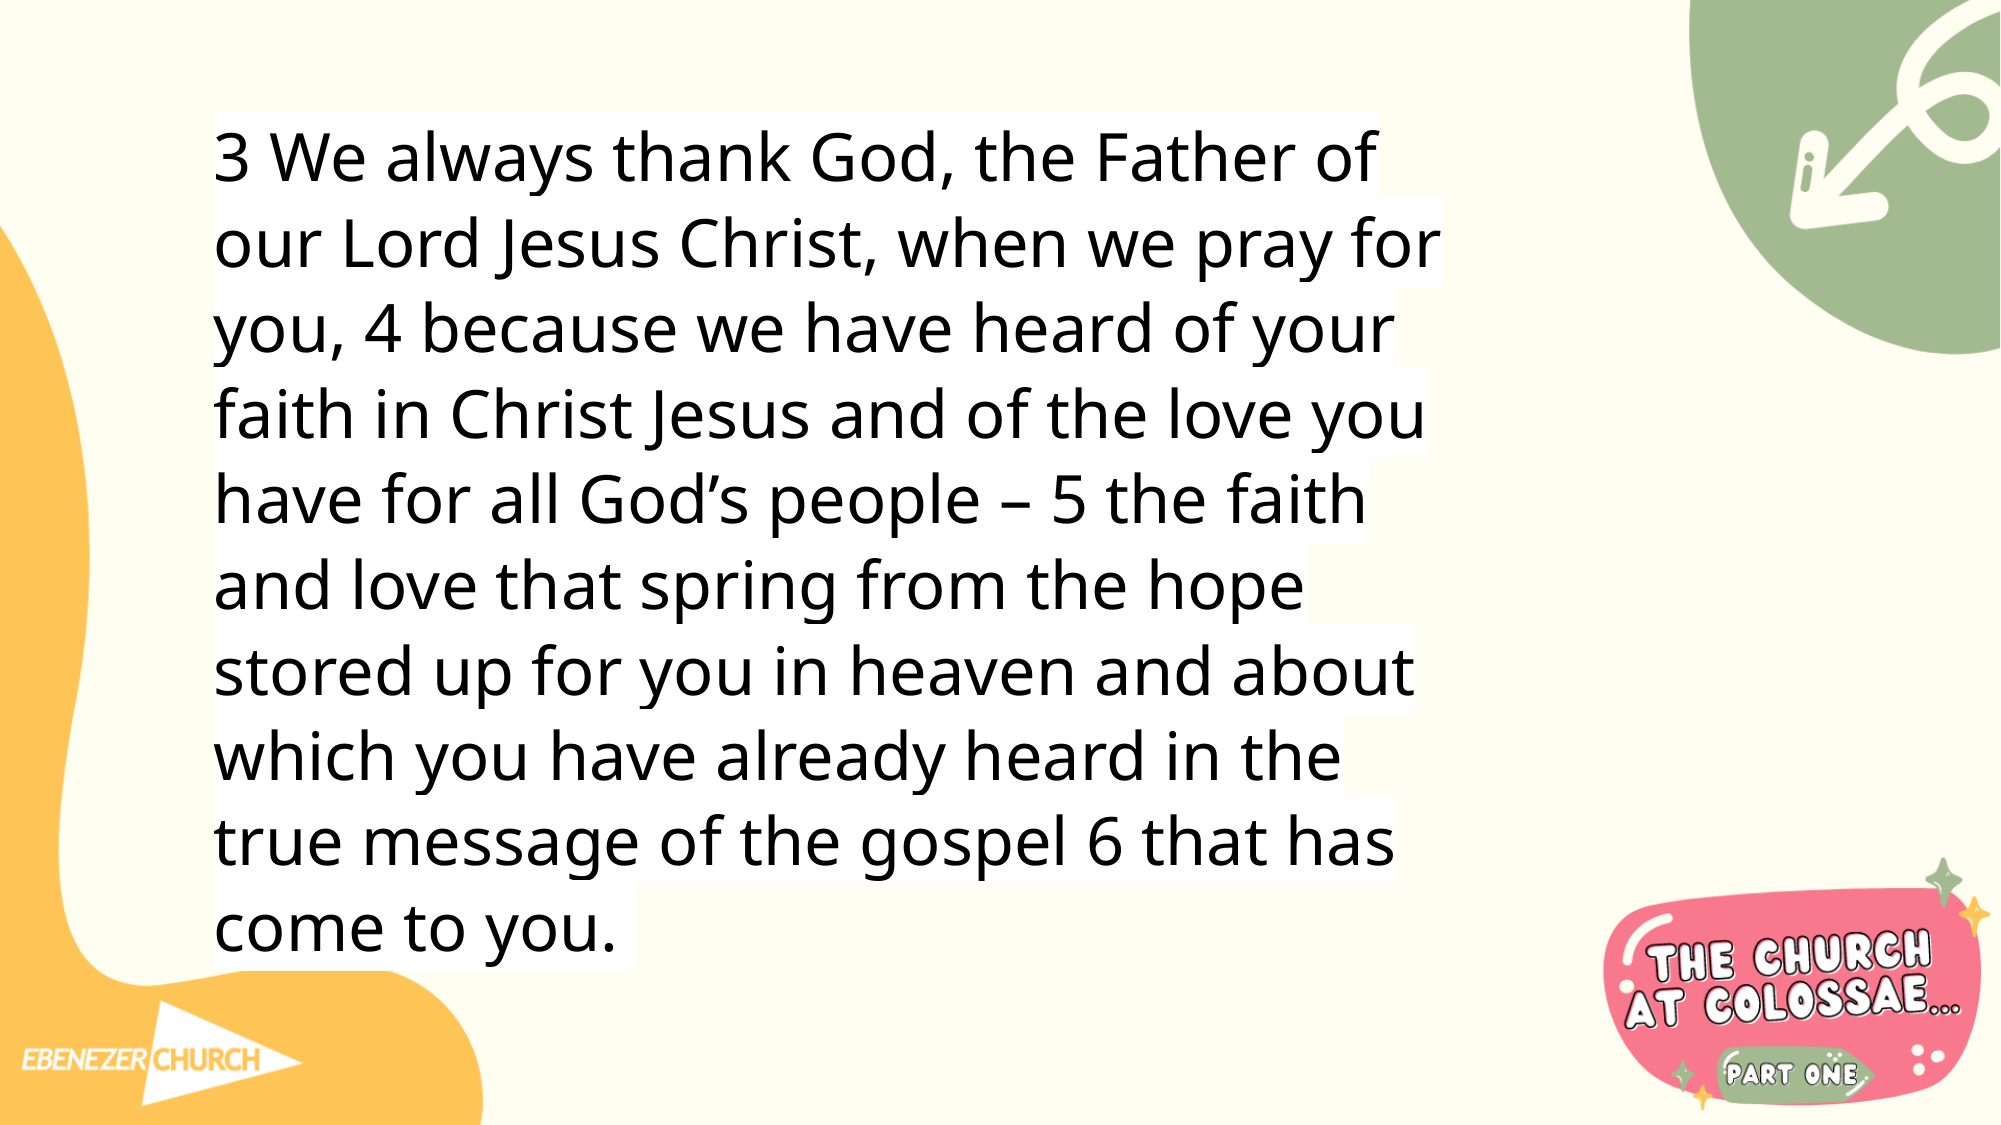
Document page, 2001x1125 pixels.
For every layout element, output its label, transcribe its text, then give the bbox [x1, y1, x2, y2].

picture [0, 0, 2001, 1125]
text_box 3 We always thank God, the Father of our Lord Jesus Christ, when we pray for you, 4 because we have heard of your faith in Christ Jesus and of the love you have for all God’s people – 5 the faith and love that spring from the hope stored up for you in heaven and about which you have already heard in the true message of the gospel 6 that has come to you. [199, 102, 1469, 1114]
